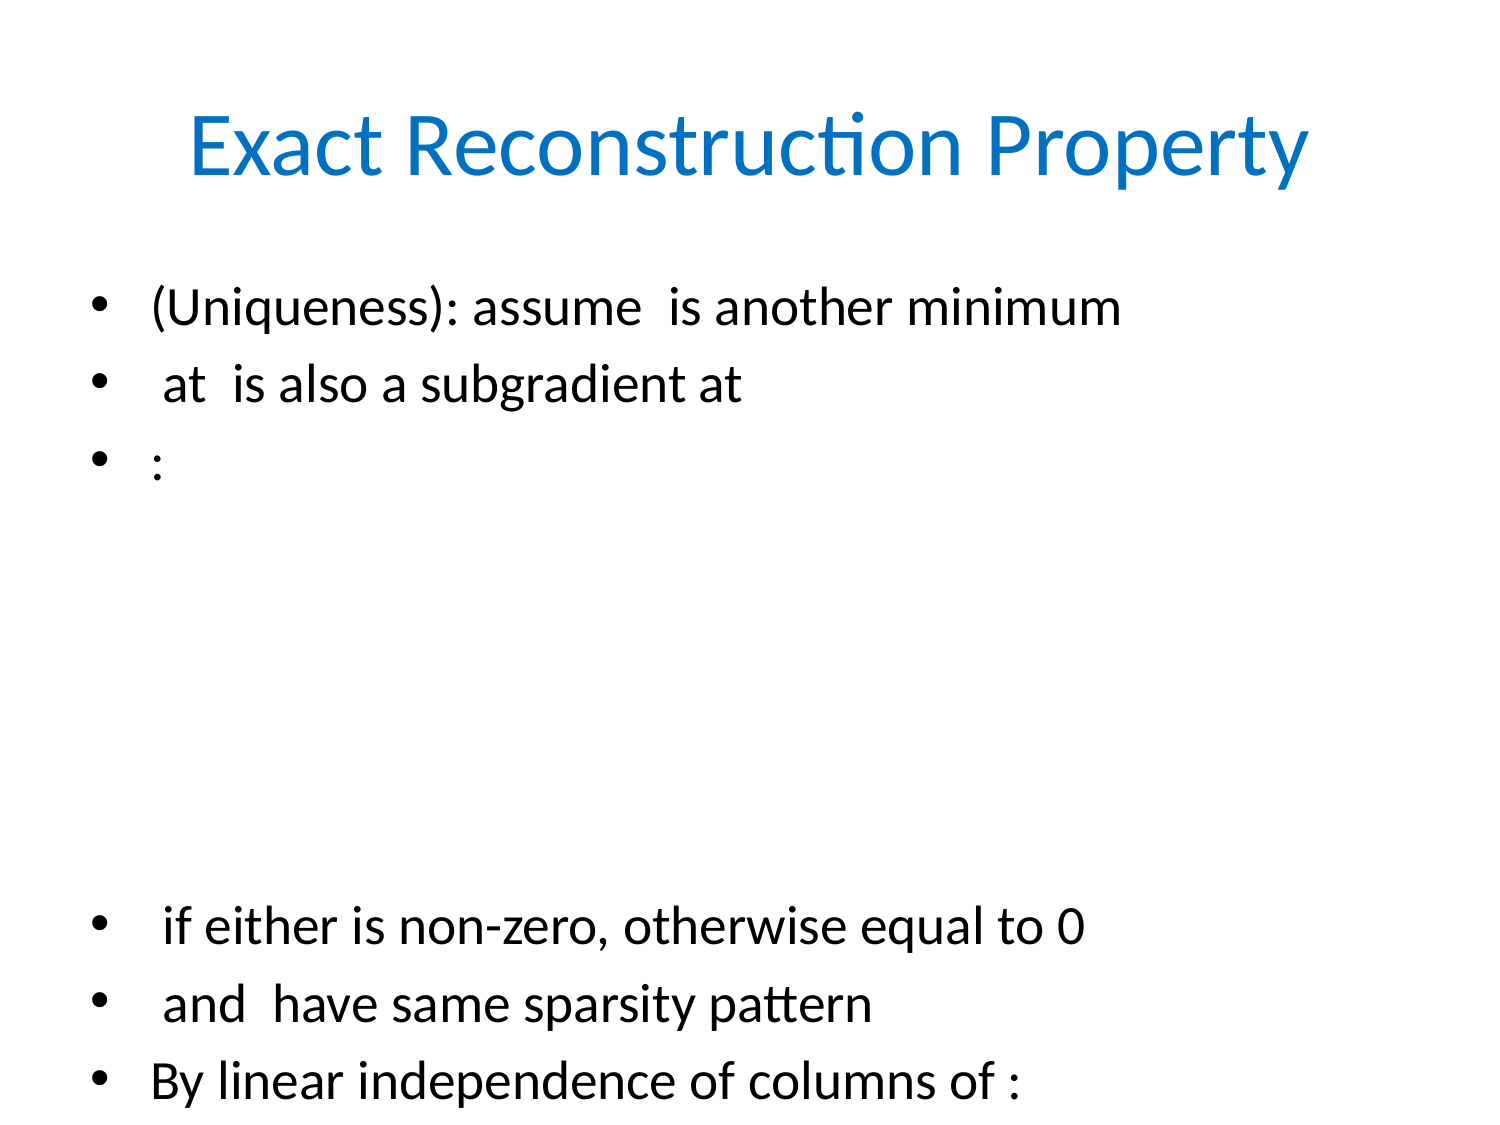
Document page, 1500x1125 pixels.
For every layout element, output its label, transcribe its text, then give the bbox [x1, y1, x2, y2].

title Exact Reconstruction Property [75, 45, 1425, 233]
